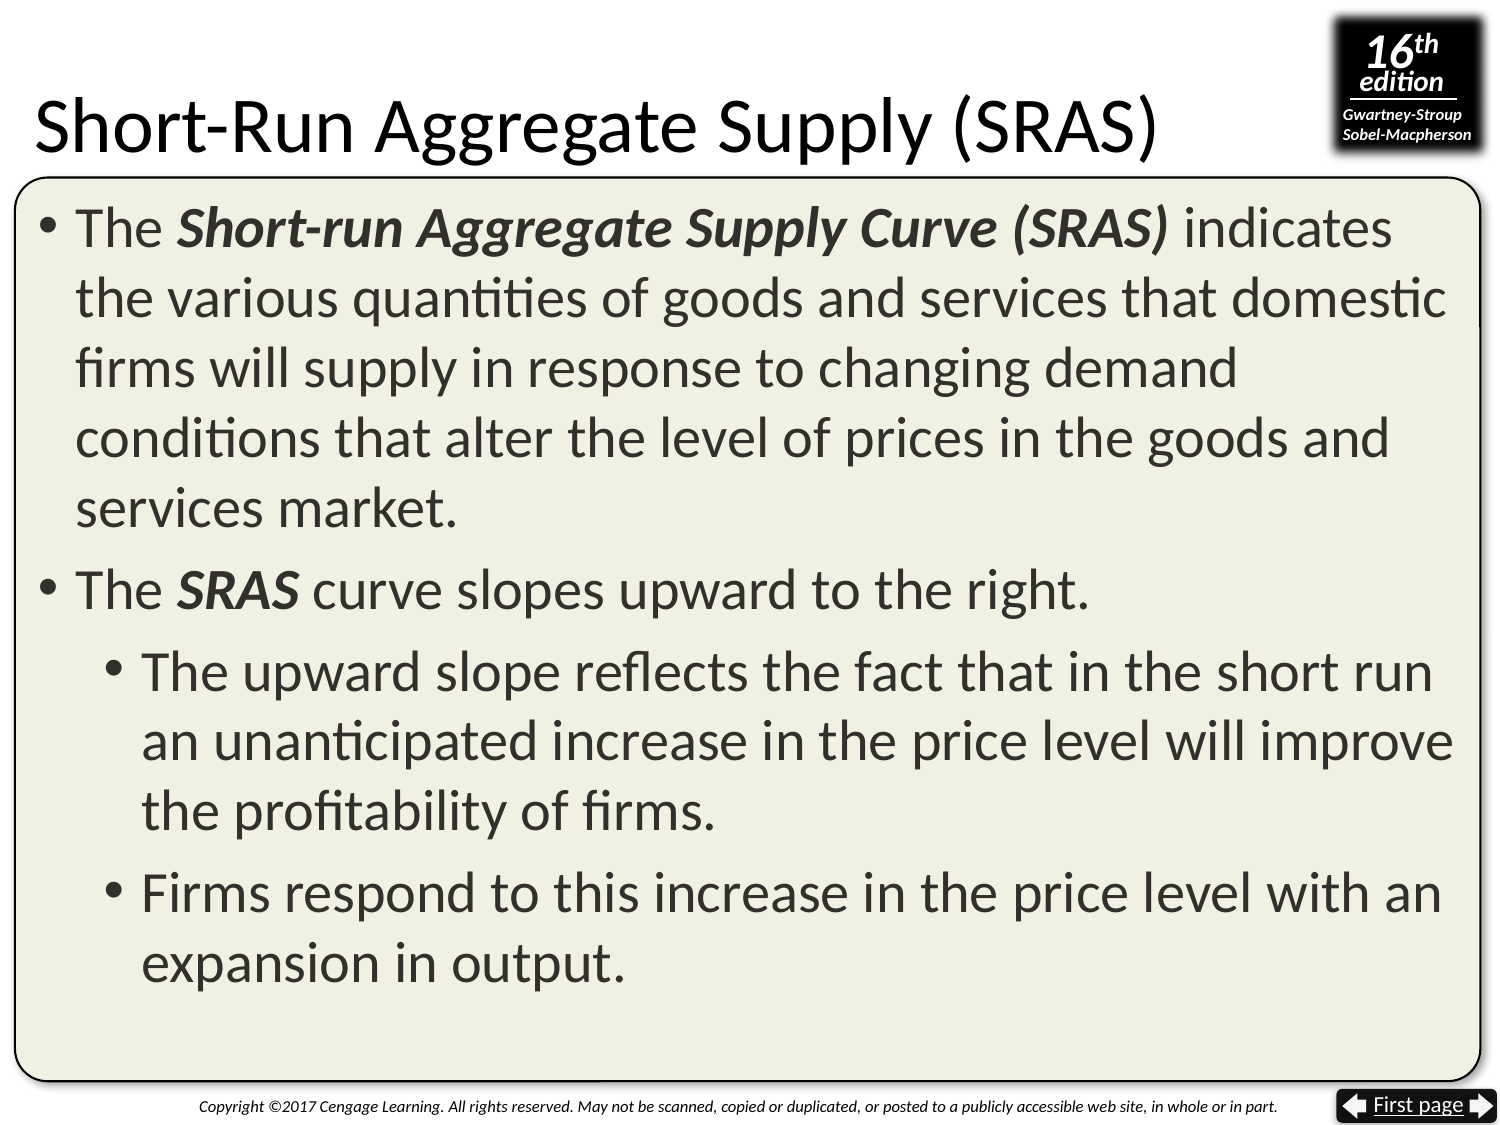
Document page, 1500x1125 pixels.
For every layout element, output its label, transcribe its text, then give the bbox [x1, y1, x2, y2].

title Short-Run Aggregate Supply (SRAS) [19, 65, 1481, 189]
list The Short-run Aggregate Supply Curve (SRAS) indicates the various quantities of goods and services that domestic firms will supply in response to changing demand conditions that alter the level of prices in the goods and services market. The SRAS curve slopes upward to the right. The upward slope reflects the fact that in the short run an unanticipated increase in the price level will improve the profitability of firms. Firms respond to this increase in the price level with an expansion in output. [23, 181, 1481, 1021]
